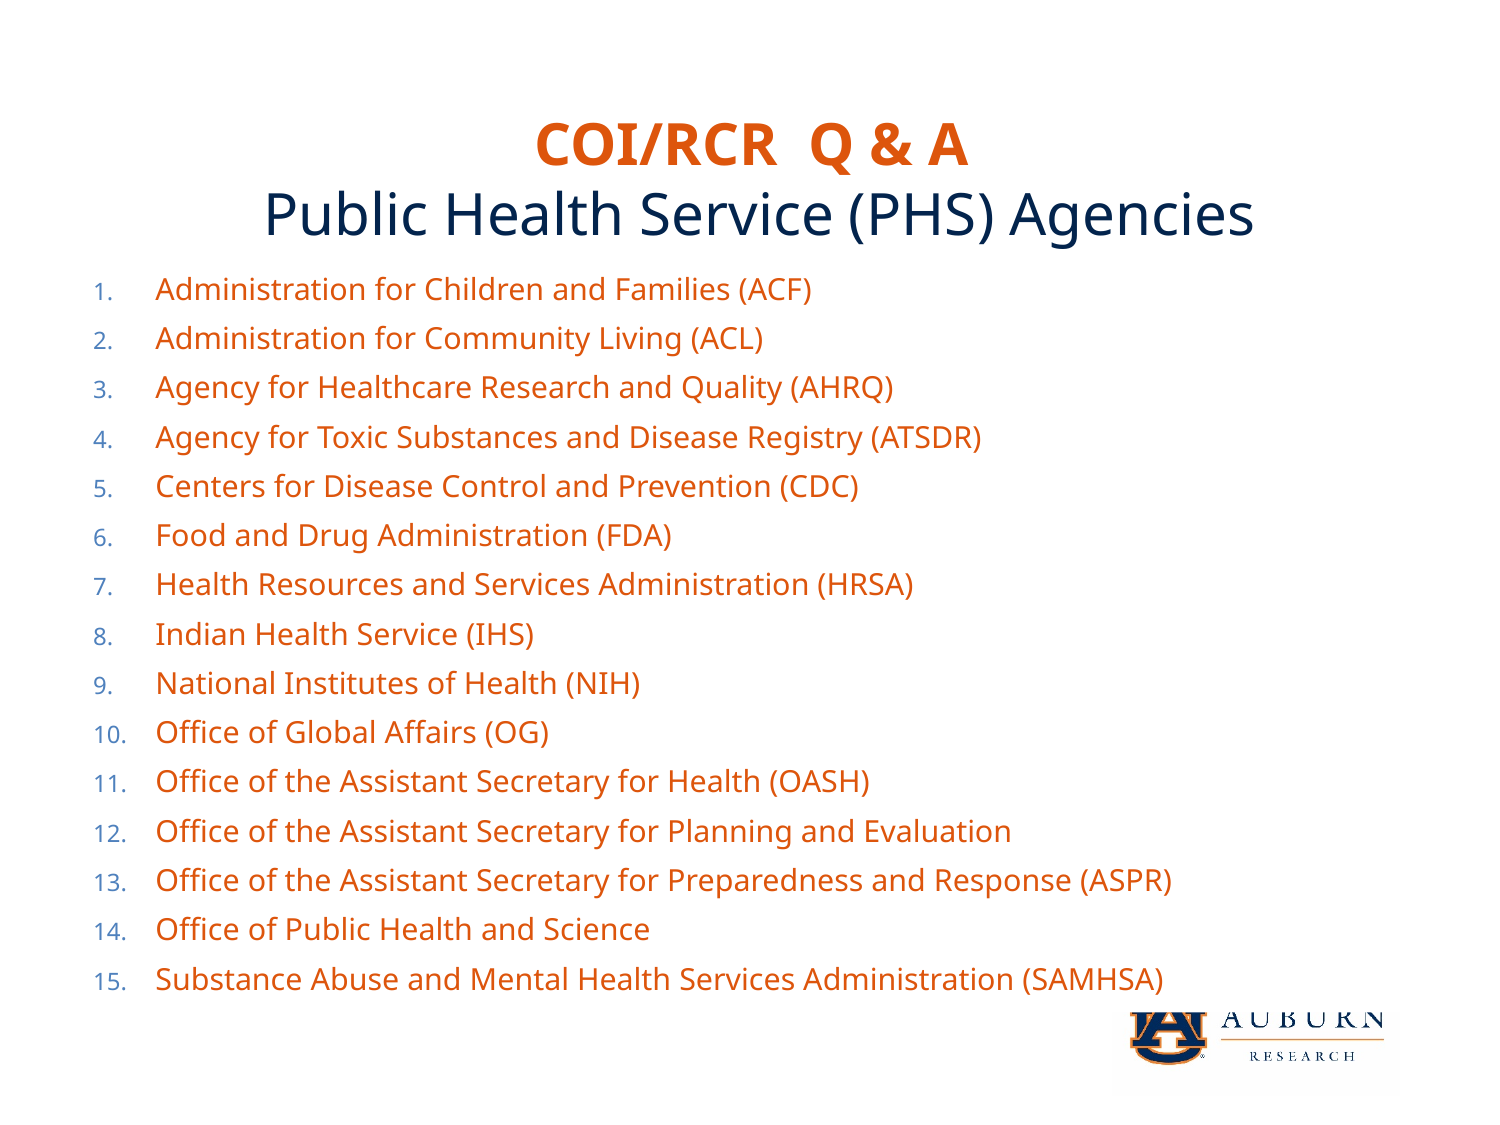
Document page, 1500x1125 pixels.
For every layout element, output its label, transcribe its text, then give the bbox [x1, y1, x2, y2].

text_box COI/RCR Q & A Public Health Service (PHS) Agencies [87, 99, 1432, 262]
text_box Administration for Children and Families (ACF) Administration for Community Living (ACL) Agency for Healthcare Research and Quality (AHRQ) Agency for Toxic Substances and Disease Registry (ATSDR) Centers for Disease Control and Prevention (CDC) Food and Drug Administration (FDA) Health Resources and Services Administration (HRSA) Indian Health Service (IHS) National Institutes of Health (NIH) Office of Global Affairs (OG) Office of the Assistant Secretary for Health (OASH) Office of the Assistant Secretary for Planning and Evaluation Office of the Assistant Secretary for Preparedness and Response (ASPR) Office of Public Health and Science Substance Abuse and Mental Health Services Administration (SAMHSA) [78, 262, 1441, 1013]
picture [1112, 1013, 1400, 1096]
